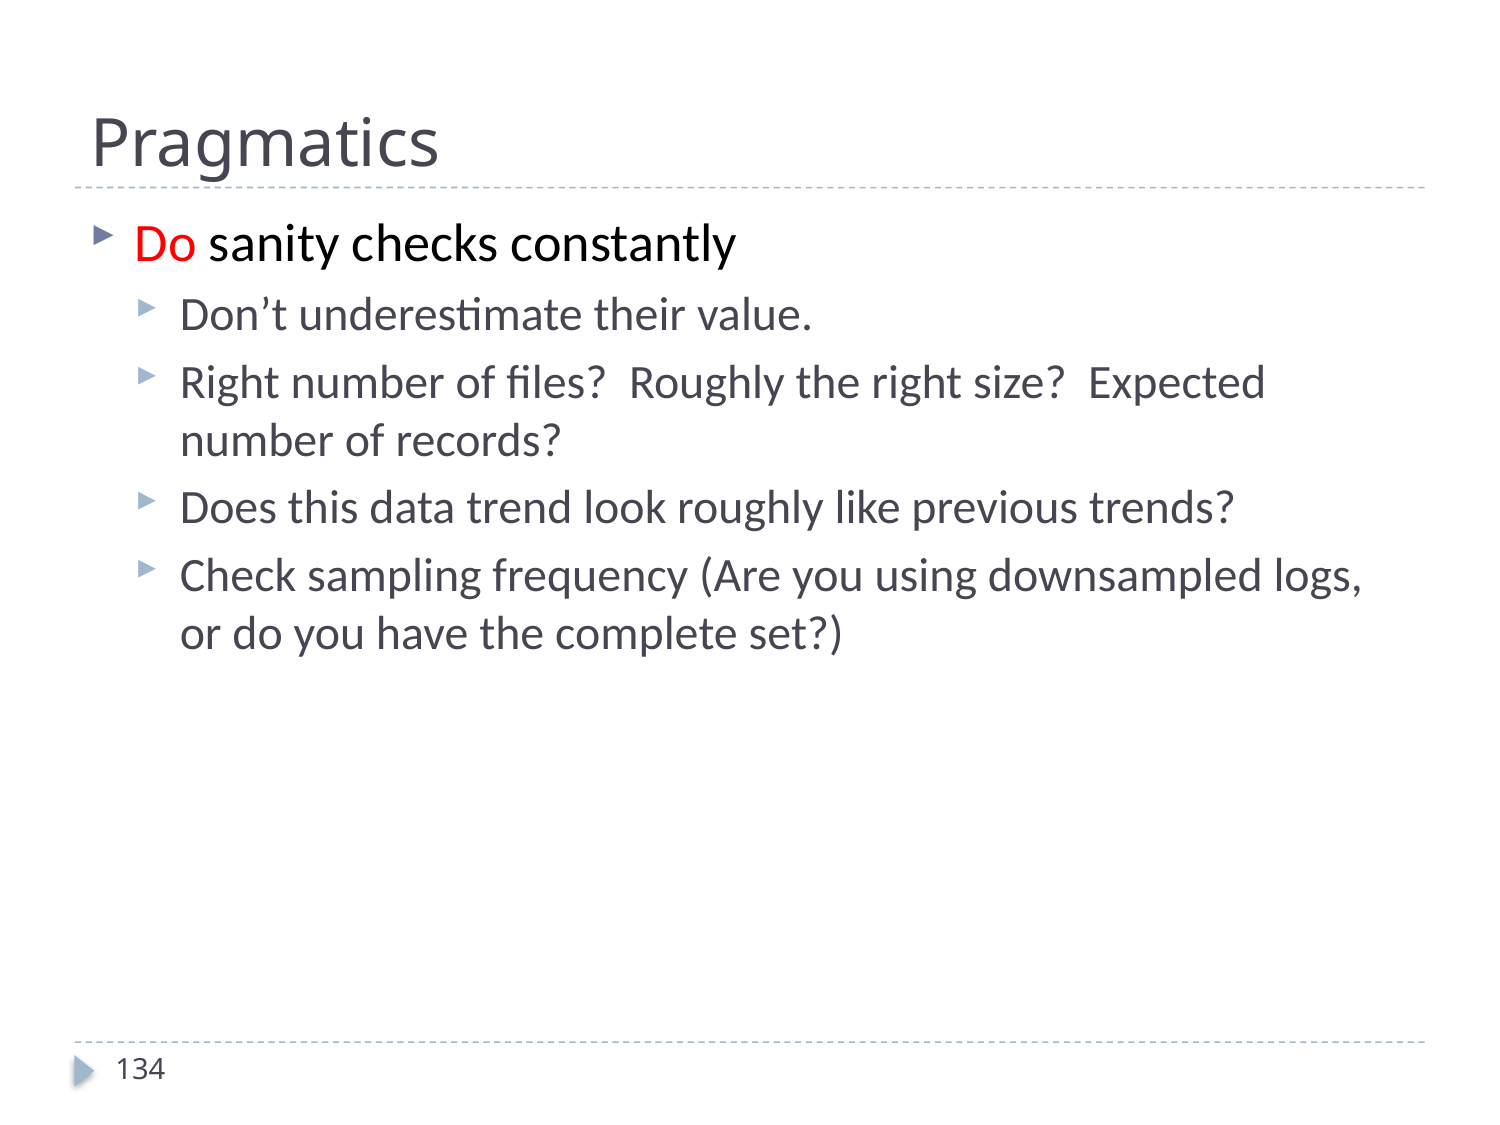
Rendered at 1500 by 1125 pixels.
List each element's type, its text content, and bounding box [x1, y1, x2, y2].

list Do sanity checks constantly Don’t underestimate their value. Right number of files? Roughly the right size? Expected number of records? Does this data trend look roughly like previous trends? Check sampling frequency (Are you using downsampled logs, or do you have the complete set?) [75, 200, 1425, 1010]
slide_number 134 [100, 1042, 426, 1103]
title Pragmatics [75, 24, 1425, 188]
